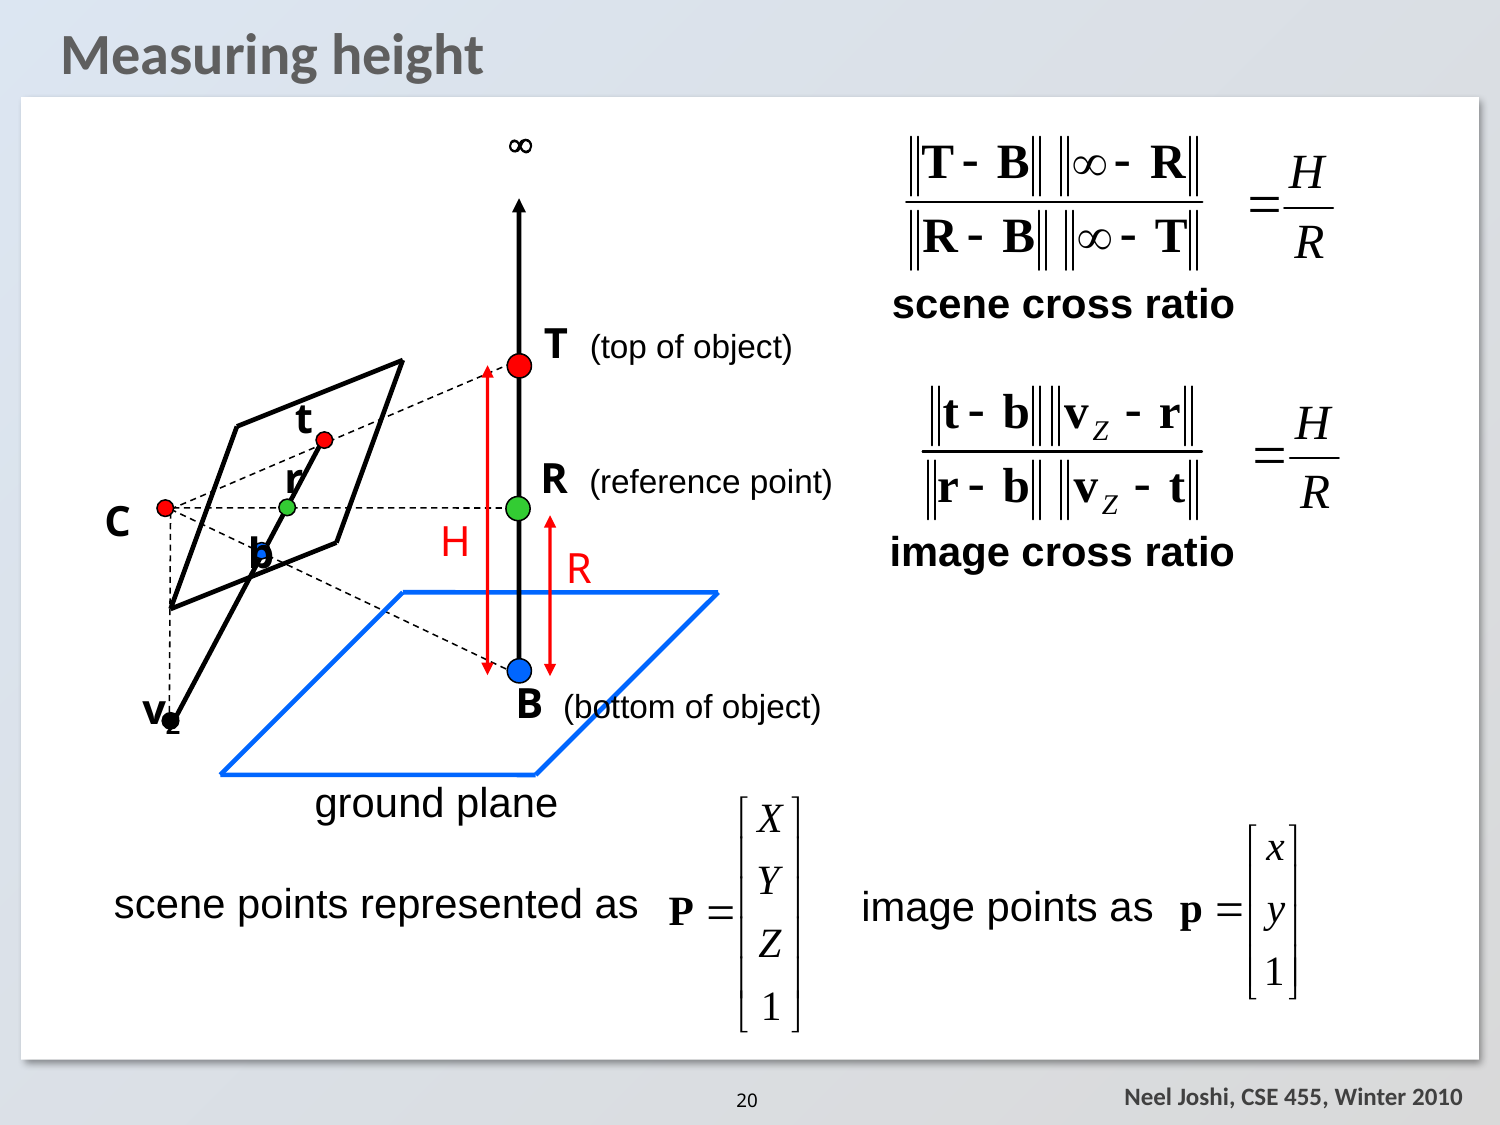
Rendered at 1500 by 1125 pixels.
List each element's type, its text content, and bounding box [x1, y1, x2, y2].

text_box B (bottom of object) [723, 675, 838, 735]
text_box T (top of object) [529, 315, 809, 375]
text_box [1237, 141, 1345, 270]
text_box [1174, 814, 1314, 1010]
text_box [512, 198, 526, 353]
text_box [220, 592, 719, 776]
text_box ground plane [299, 783, 574, 835]
text_box [510, 353, 532, 378]
title Measuring height [45, 23, 1451, 91]
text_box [87, 359, 404, 610]
text_box scene points represented as [99, 875, 654, 935]
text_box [876, 127, 1251, 341]
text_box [1242, 391, 1351, 520]
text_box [874, 377, 1250, 589]
text_box [543, 515, 557, 590]
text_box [662, 790, 815, 1041]
text_box [523, 497, 531, 520]
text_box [102, 359, 520, 742]
text_box R (reference point) [525, 450, 849, 510]
text_box R [551, 540, 607, 590]
text_box image points as [846, 877, 1169, 938]
text_box  [493, 118, 548, 170]
